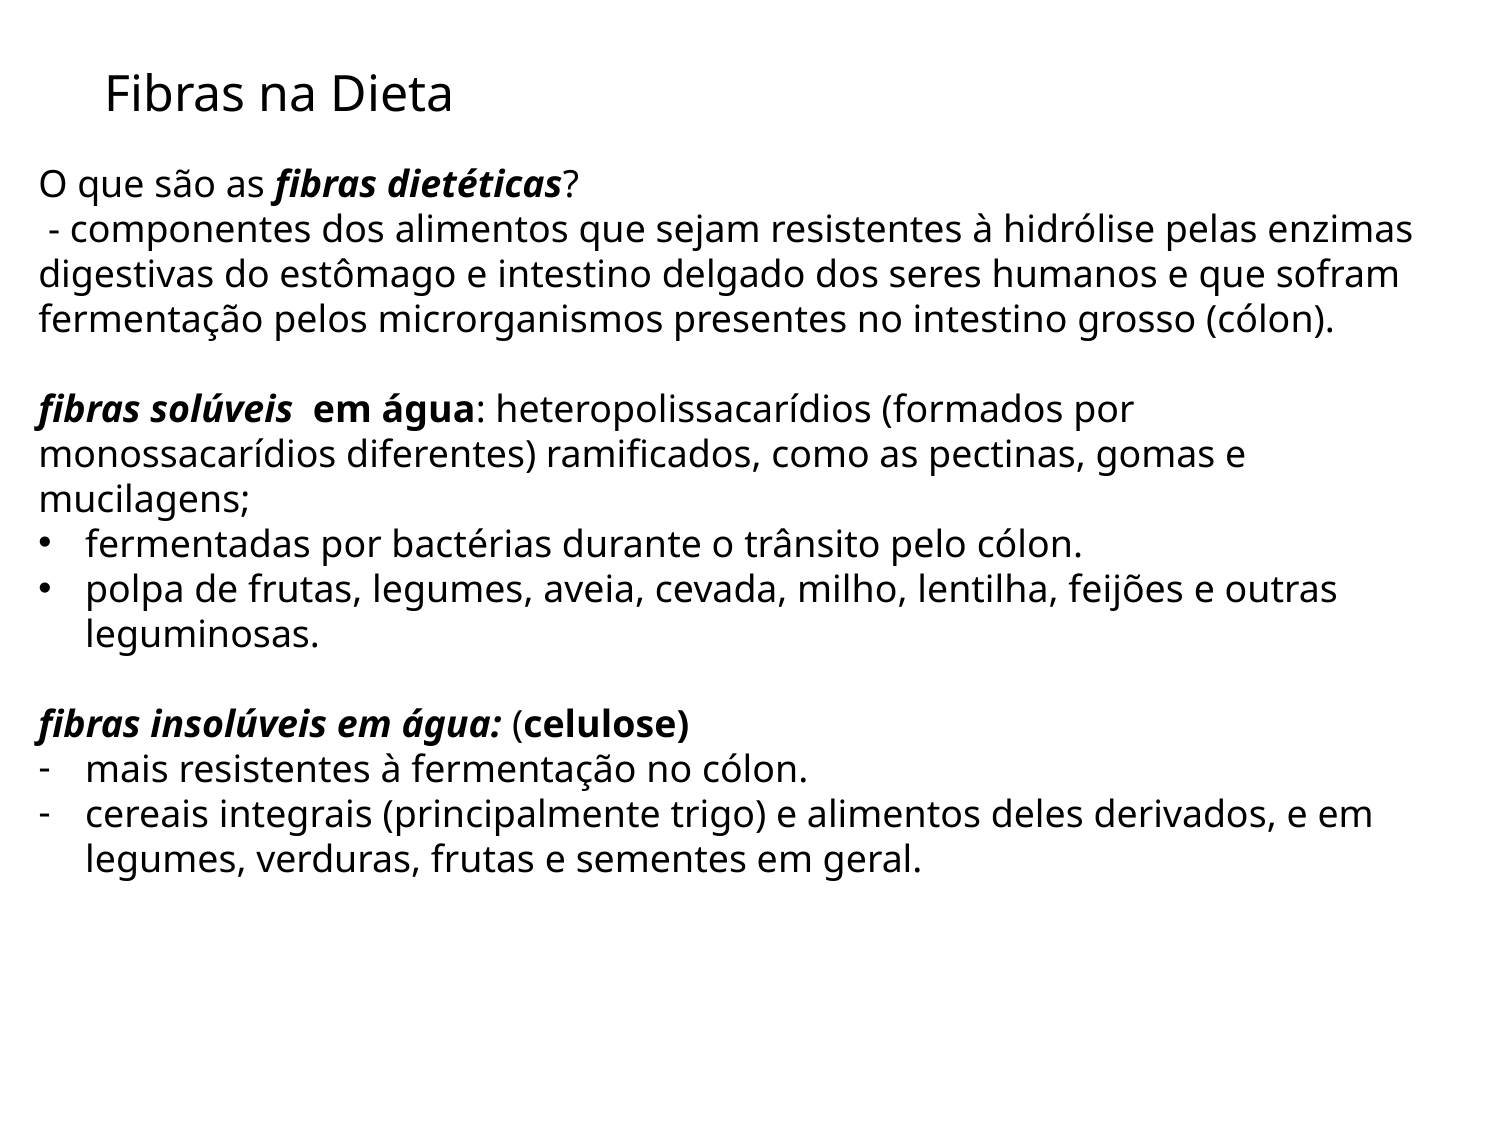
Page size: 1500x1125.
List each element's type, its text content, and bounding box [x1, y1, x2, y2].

text_box O que são as fibras dietéticas? - componentes dos alimentos que sejam resistentes à hidrólise pelas enzimas digestivas do estômago e intestino delgado dos seres humanos e que sofram fermentação pelos microrganismos presentes no intestino grosso (cólon). fibras solúveis em água: heteropolissacarídios (formados por monossacarídios diferentes) ramificados, como as pectinas, gomas e mucilagens; fermentadas por bactérias durante o trânsito pelo cólon. polpa de frutas, legumes, aveia, cevada, milho, lentilha, feijões e outras leguminosas. fibras insolúveis em água: (celulose) mais resistentes à fermentação no cólon. cereais integrais (principalmente trigo) e alimentos deles derivados, e em legumes, verduras, frutas e sementes em geral. [23, 152, 1442, 1022]
text_box Fibras na Dieta [76, 54, 1388, 130]
